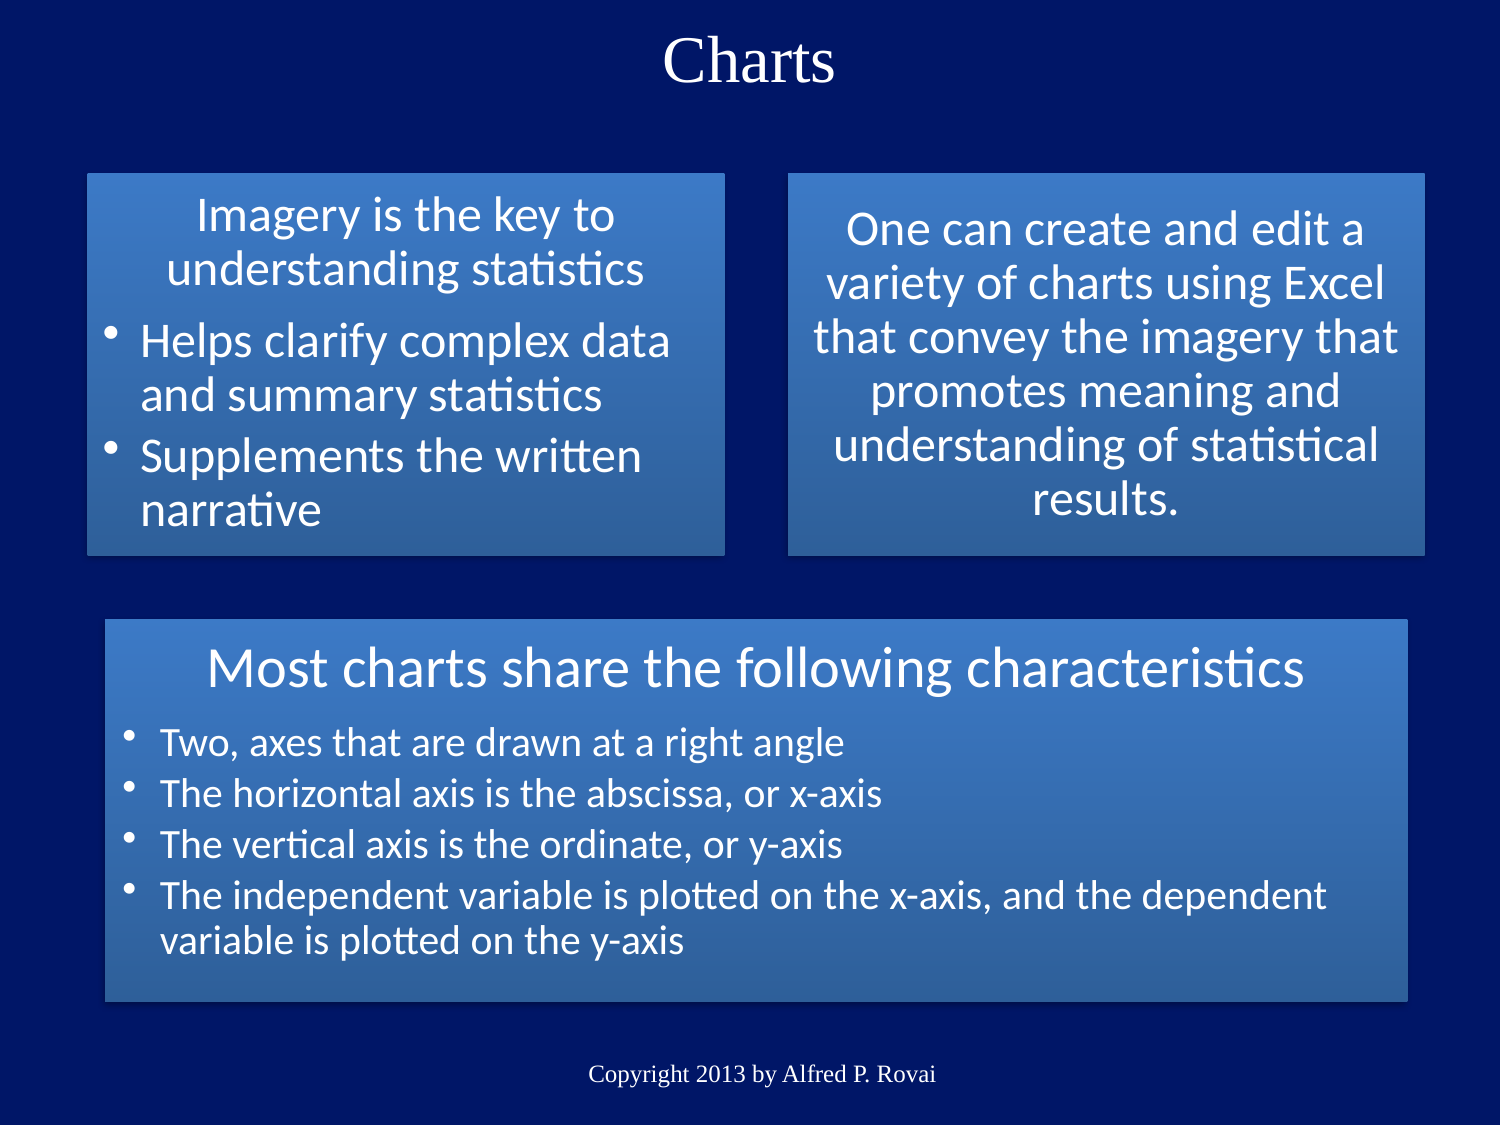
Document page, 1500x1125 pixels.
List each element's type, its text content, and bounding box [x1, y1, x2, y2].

title Charts [75, 0, 1425, 113]
footer Copyright 2013 by Alfred P. Rovai [262, 1047, 1263, 1103]
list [87, 137, 1426, 1038]
